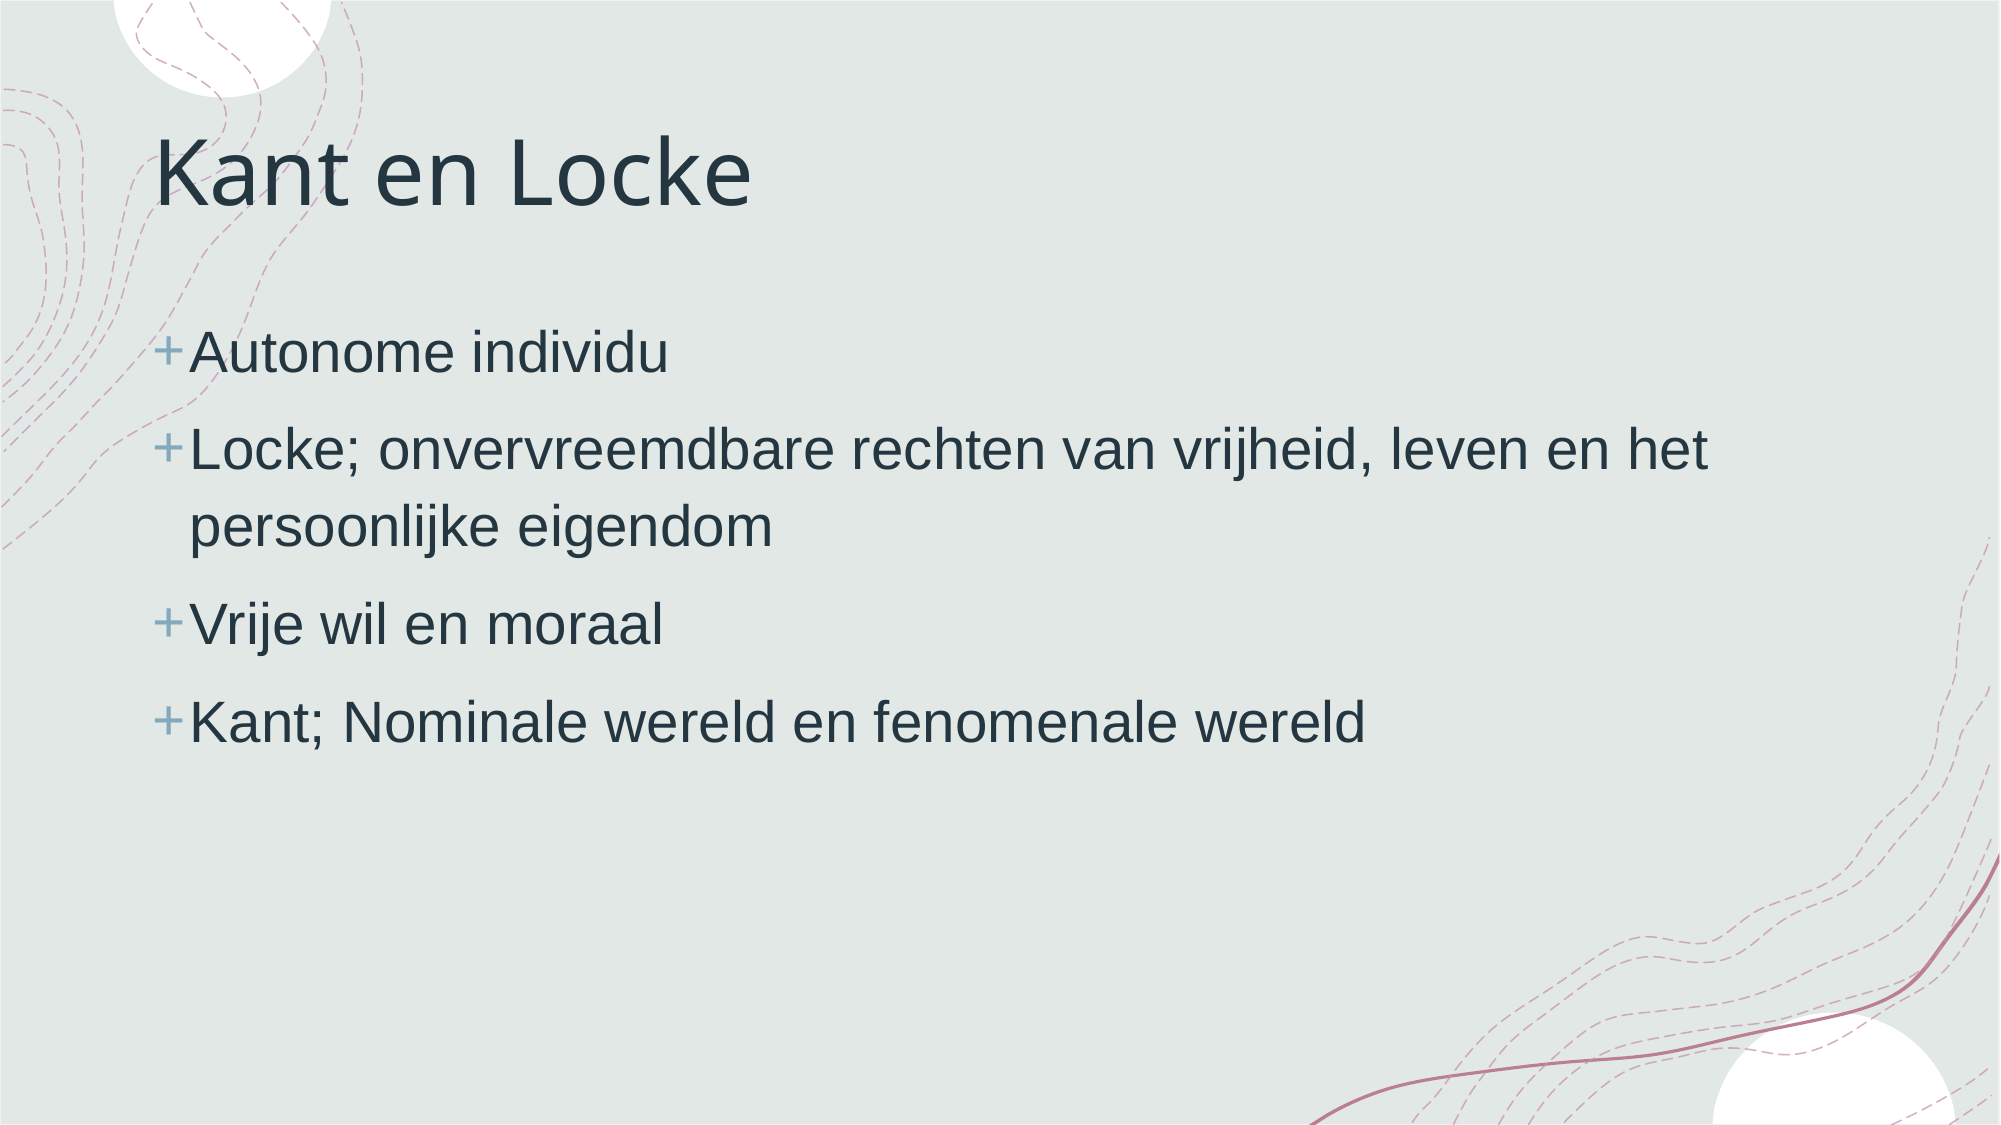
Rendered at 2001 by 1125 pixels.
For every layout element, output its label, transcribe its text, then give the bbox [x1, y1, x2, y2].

title Kant en Locke [137, 59, 1863, 278]
list Autonome individu Locke; onvervreemdbare rechten van vrijheid, leven en het persoonlijke eigendom Vrije wil en moraal Kant; Nominale wereld en fenomenale wereld [137, 299, 1863, 1014]
